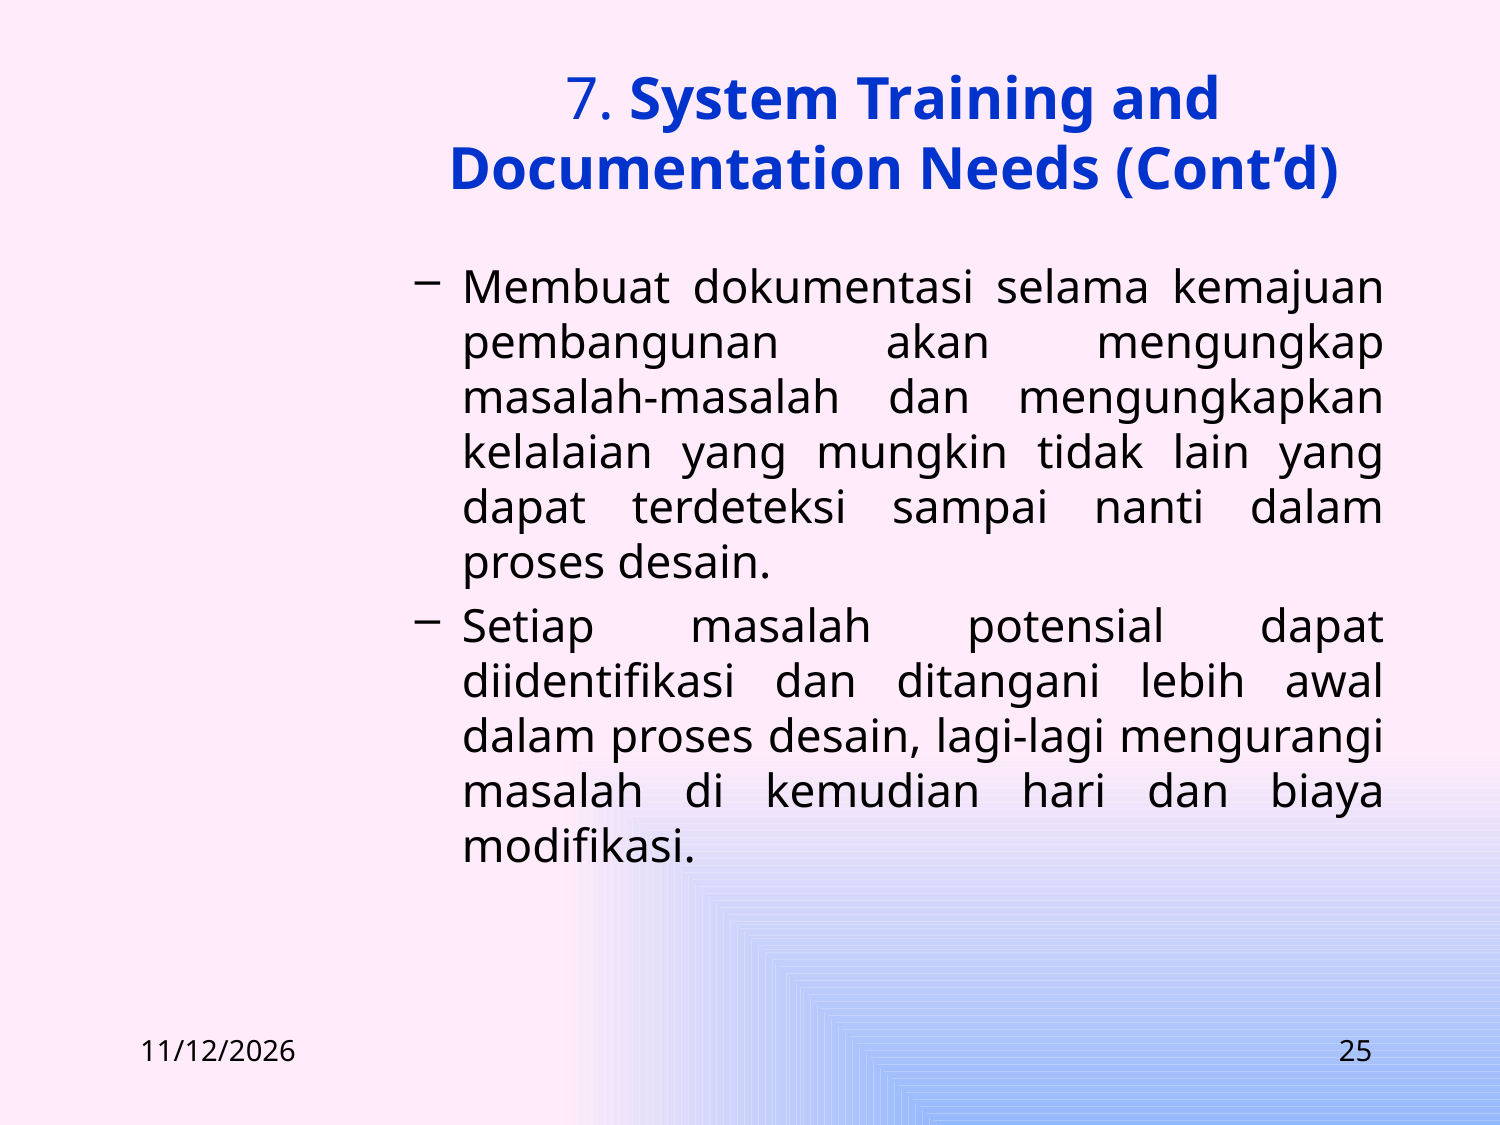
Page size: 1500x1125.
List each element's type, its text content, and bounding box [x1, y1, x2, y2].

list Membuat dokumentasi selama kemajuan pembangunan akan mengungkap masalah-masalah dan mengungkapkan kelalaian yang mungkin tidak lain yang dapat terdeteksi sampai nanti dalam proses desain. Setiap masalah potensial dapat diidentifikasi dan ditangani lebih awal dalam proses desain, lagi-lagi mengurangi masalah di kemudian hari dan biaya modifikasi. [324, 249, 1401, 1013]
title 7. System Training and Documentation Needs (Cont’d) [324, 37, 1463, 226]
slide_number 25 [1074, 1024, 1388, 1101]
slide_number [124, 1024, 438, 1101]
